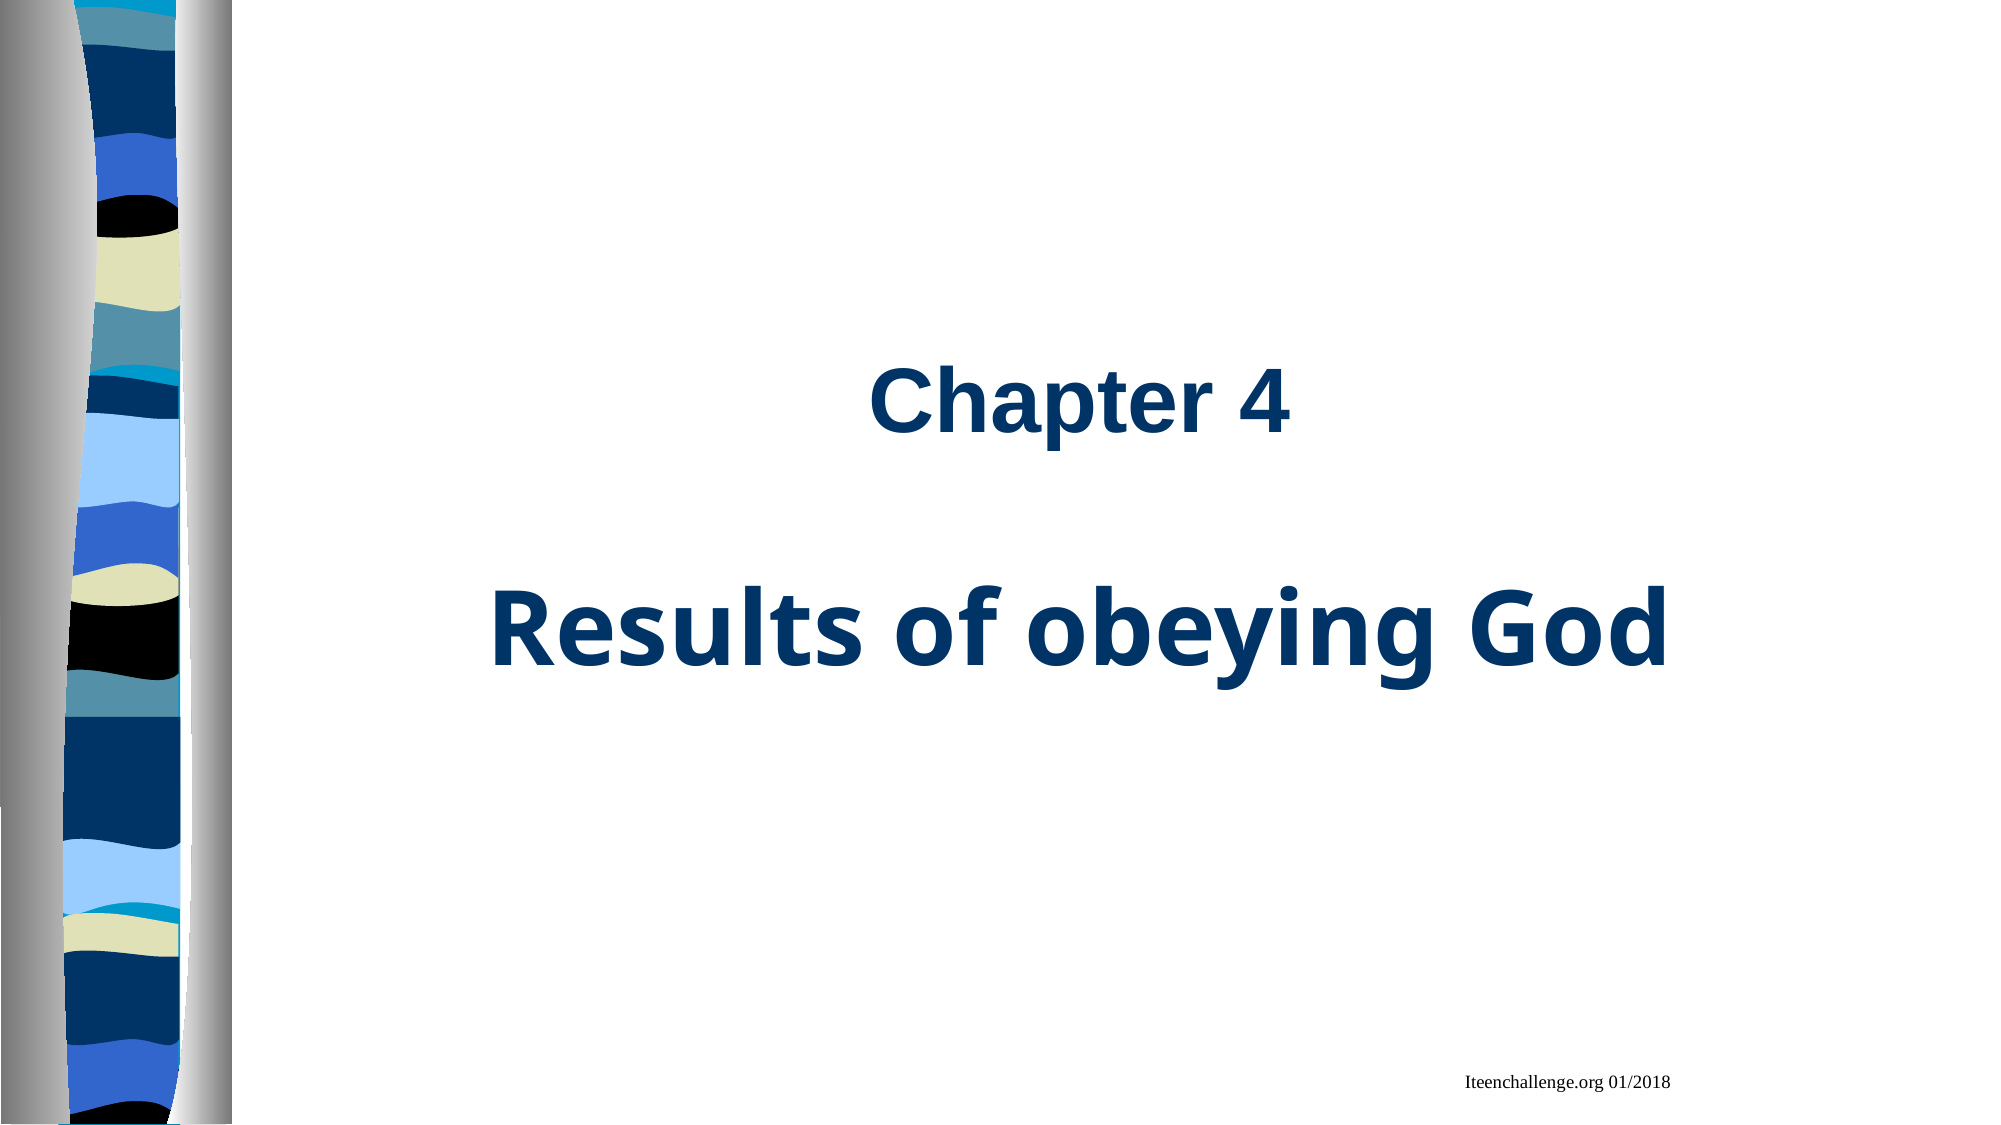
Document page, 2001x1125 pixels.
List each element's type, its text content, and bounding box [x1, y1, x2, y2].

text_box Iteenchallenge.org 01/2018 [1449, 1062, 1713, 1100]
title Chapter 4 Results of obeying God [442, 75, 1718, 1063]
